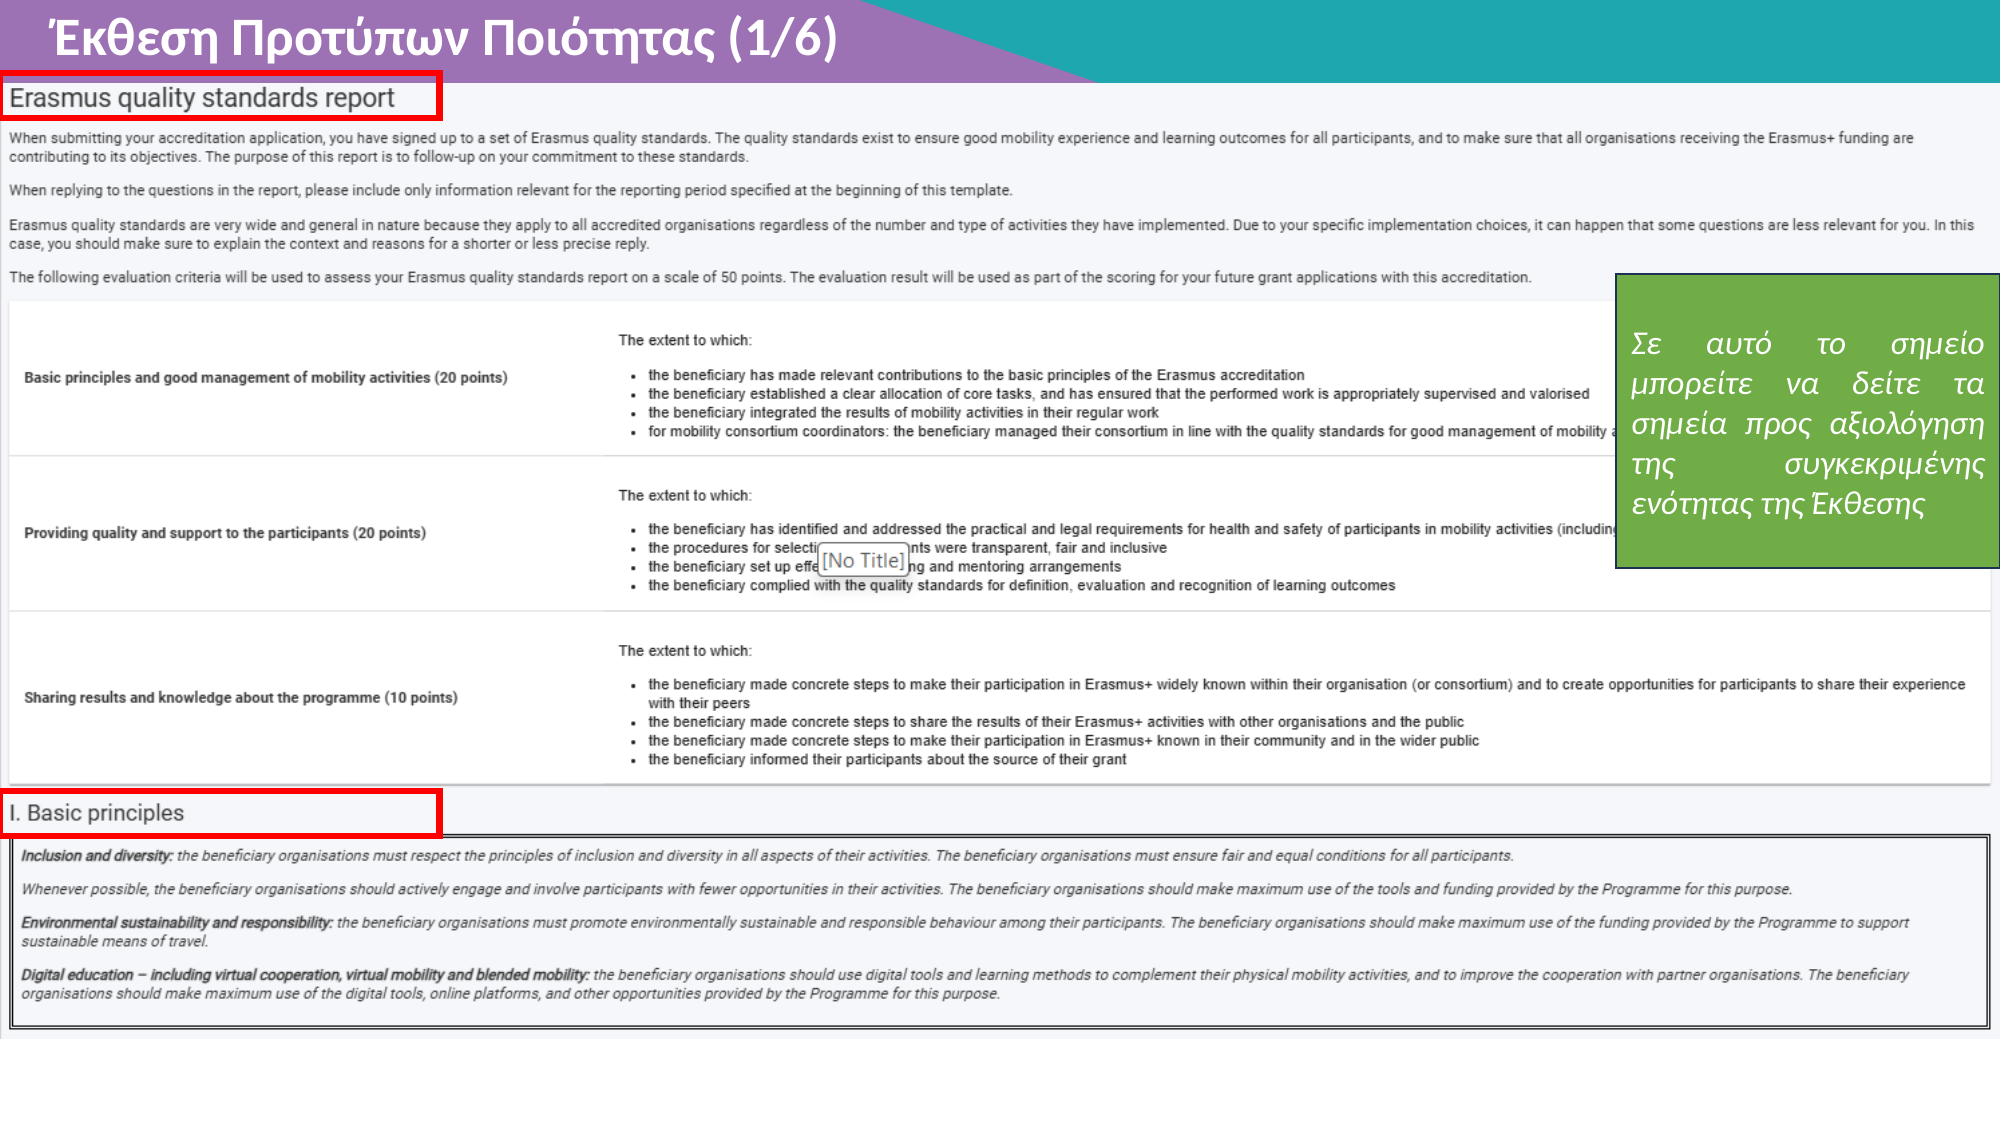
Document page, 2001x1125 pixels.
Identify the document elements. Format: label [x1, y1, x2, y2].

picture [0, 83, 2000, 1039]
text_box [0, 0, 1142, 83]
text_box [1142, 0, 2000, 83]
